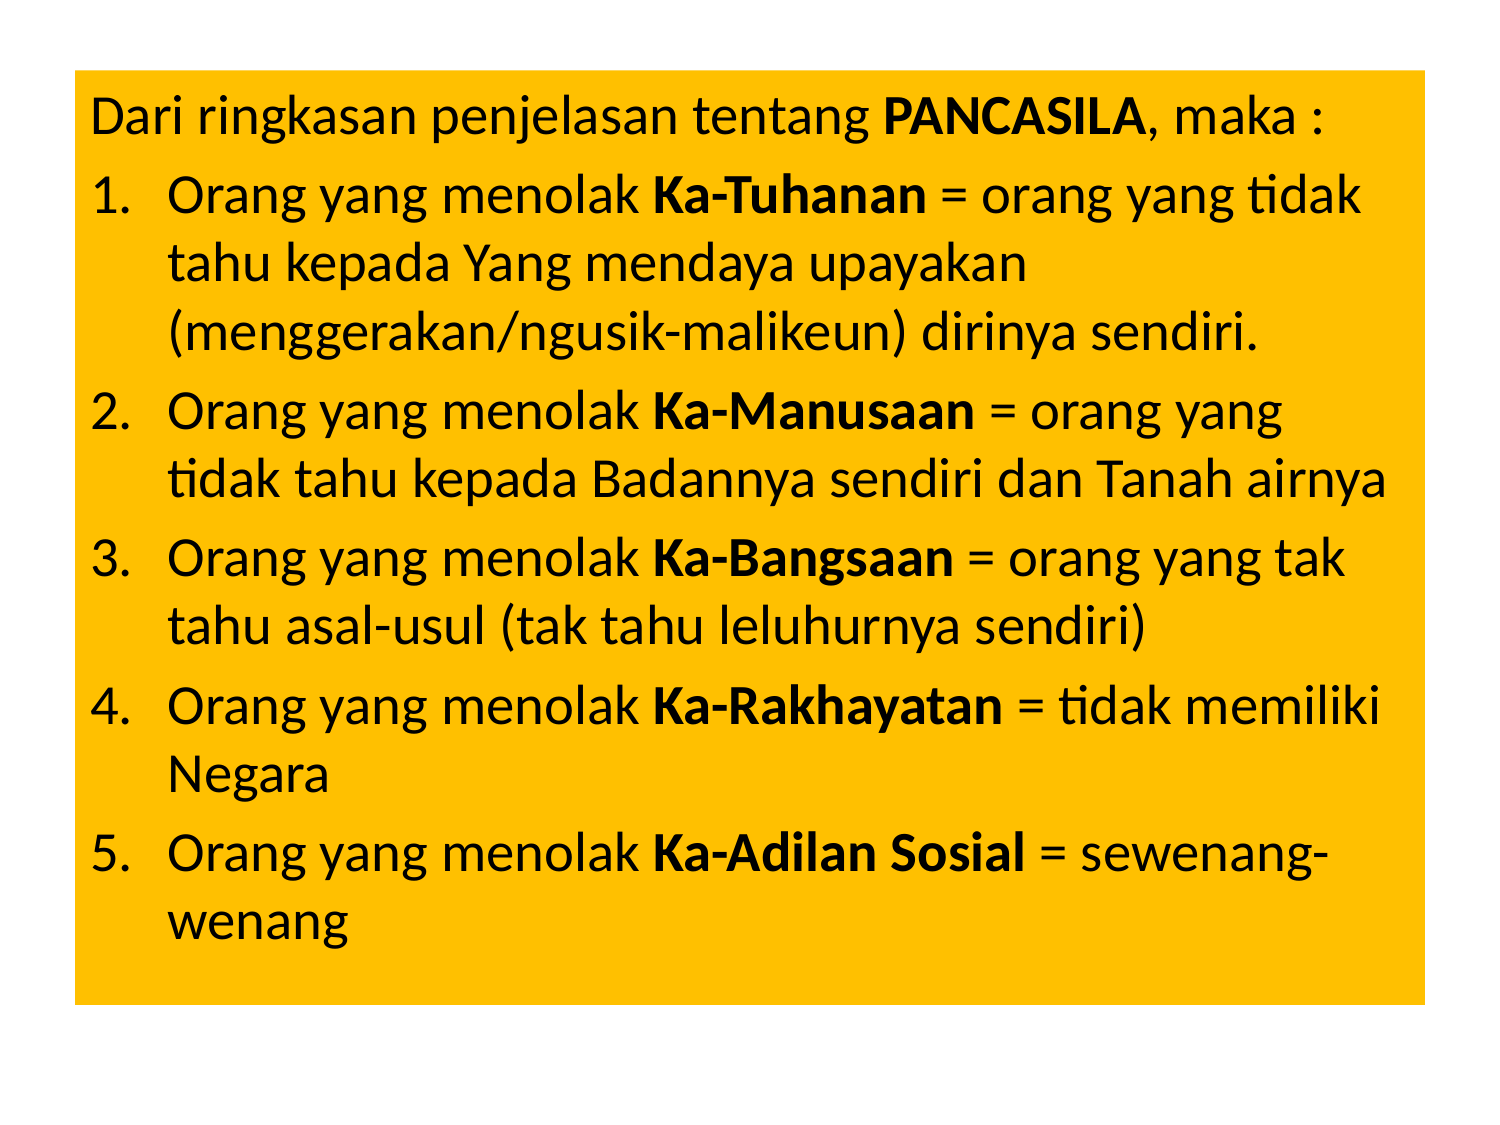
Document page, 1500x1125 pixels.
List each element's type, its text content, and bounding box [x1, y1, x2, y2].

list Dari ringkasan penjelasan tentang PANCASILA, maka : Orang yang menolak Ka-Tuhanan = orang yang tidak tahu kepada Yang mendaya upayakan (menggerakan/ngusik-malikeun) dirinya sendiri. Orang yang menolak Ka-Manusaan = orang yang tidak tahu kepada Badannya sendiri dan Tanah airnya Orang yang menolak Ka-Bangsaan = orang yang tak tahu asal-usul (tak tahu leluhurnya sendiri) Orang yang menolak Ka-Rakhayatan = tidak memiliki Negara Orang yang menolak Ka-Adilan Sosial = sewenang-wenang [75, 70, 1425, 1005]
